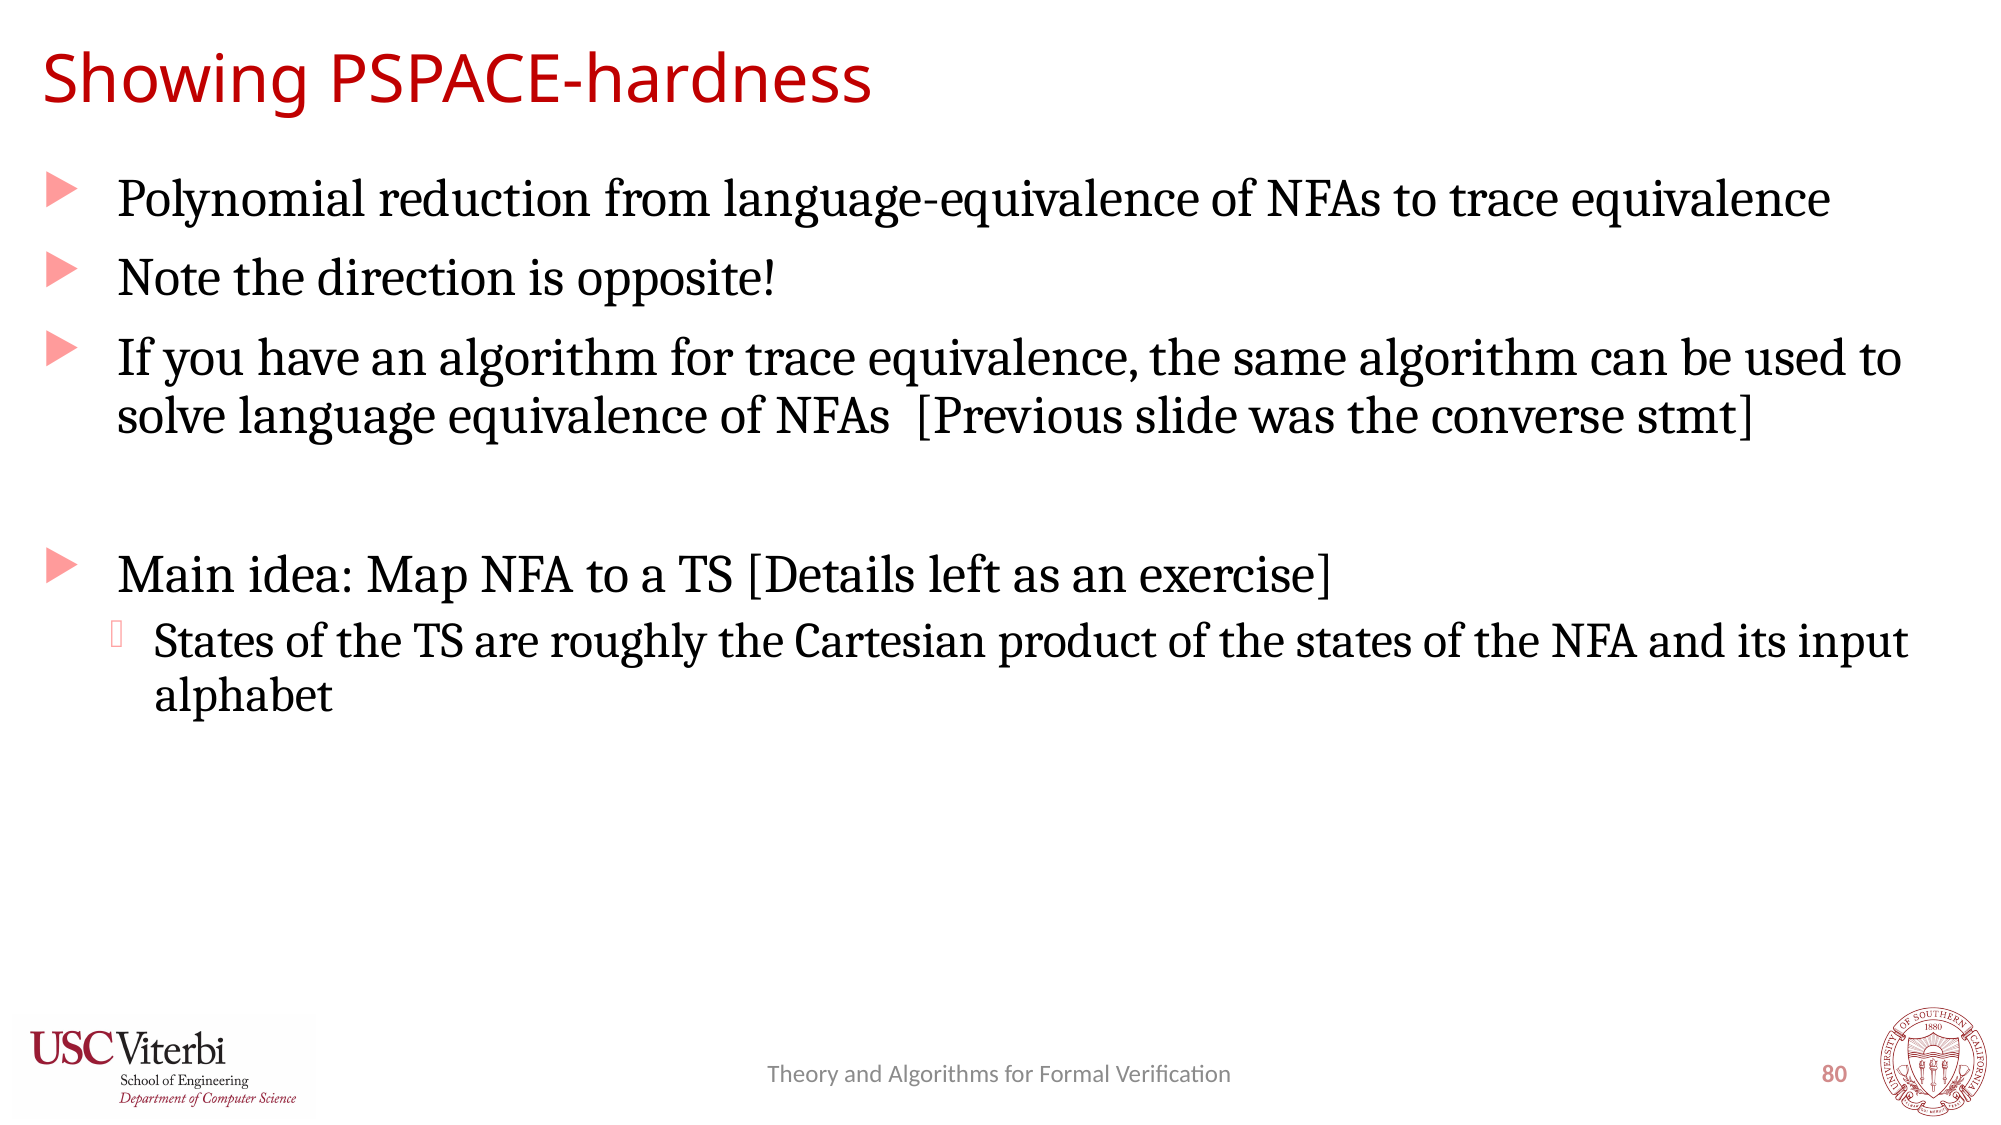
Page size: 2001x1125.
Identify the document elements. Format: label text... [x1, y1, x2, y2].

list Polynomial reduction from language-equivalence of NFAs to trace equivalence Note the direction is opposite! If you have an algorithm for trace equivalence, the same algorithm can be used to solve language equivalence of NFAs [Previous slide was the converse stmt] Main idea: Map NFA to a TS [Details left as an exercise] States of the TS are roughly the Cartesian product of the states of the NFA and its input alphabet [27, 162, 1947, 933]
footer Theory and Algorithms for Formal Verification [662, 1042, 1338, 1103]
slide_number 80 [1684, 1042, 1863, 1103]
picture [12, 1014, 316, 1119]
title Showing PSPACE-hardness [27, 12, 1947, 150]
picture [1879, 1002, 1988, 1119]
